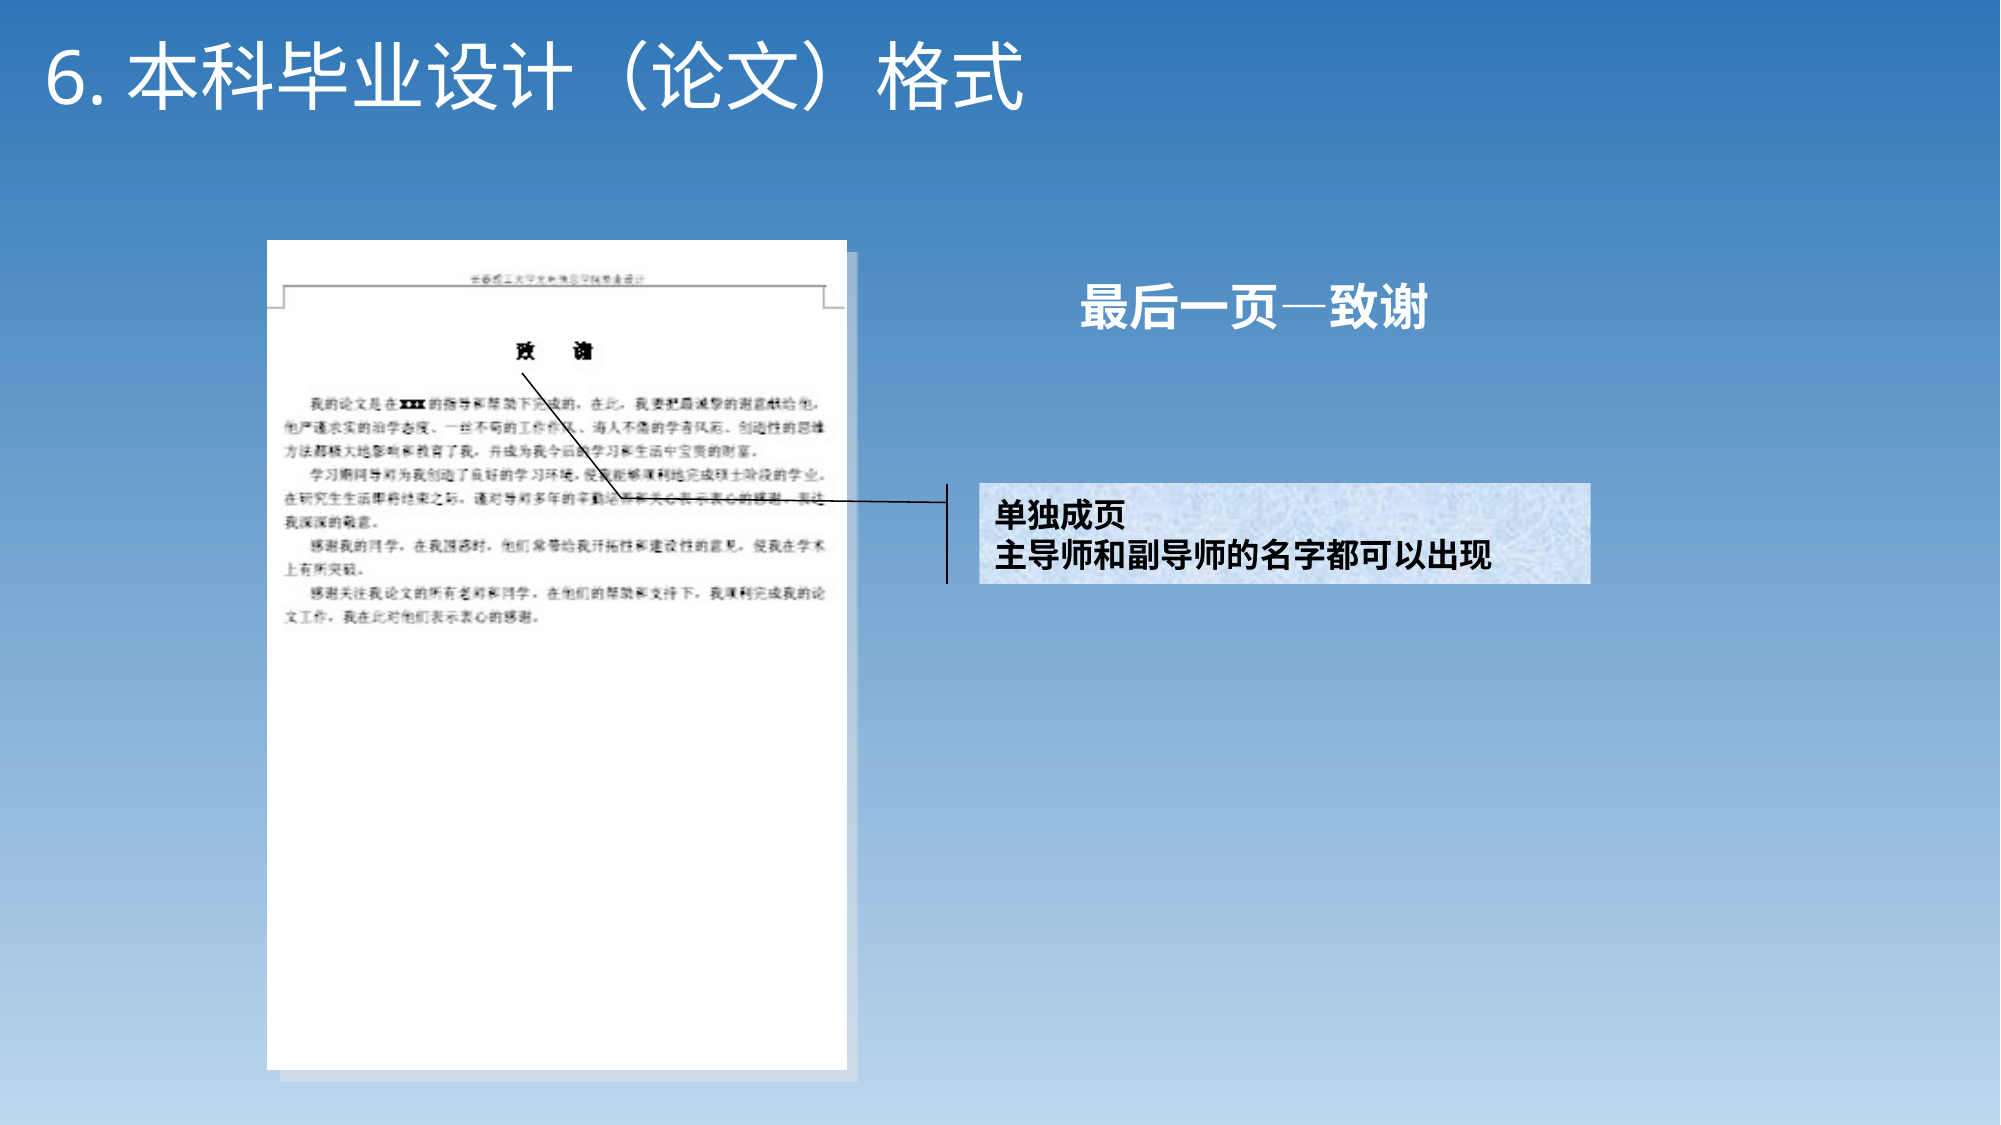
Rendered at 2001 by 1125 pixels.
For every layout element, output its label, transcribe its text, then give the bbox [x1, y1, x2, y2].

text_box 6.本科毕业设计（论文）格式 [30, 22, 1082, 128]
text_box 单独成页 主导师和副导师的名字都可以出现 [979, 484, 1591, 584]
picture [267, 240, 847, 1070]
text_box 最后一页—致谢 [847, 268, 1662, 344]
